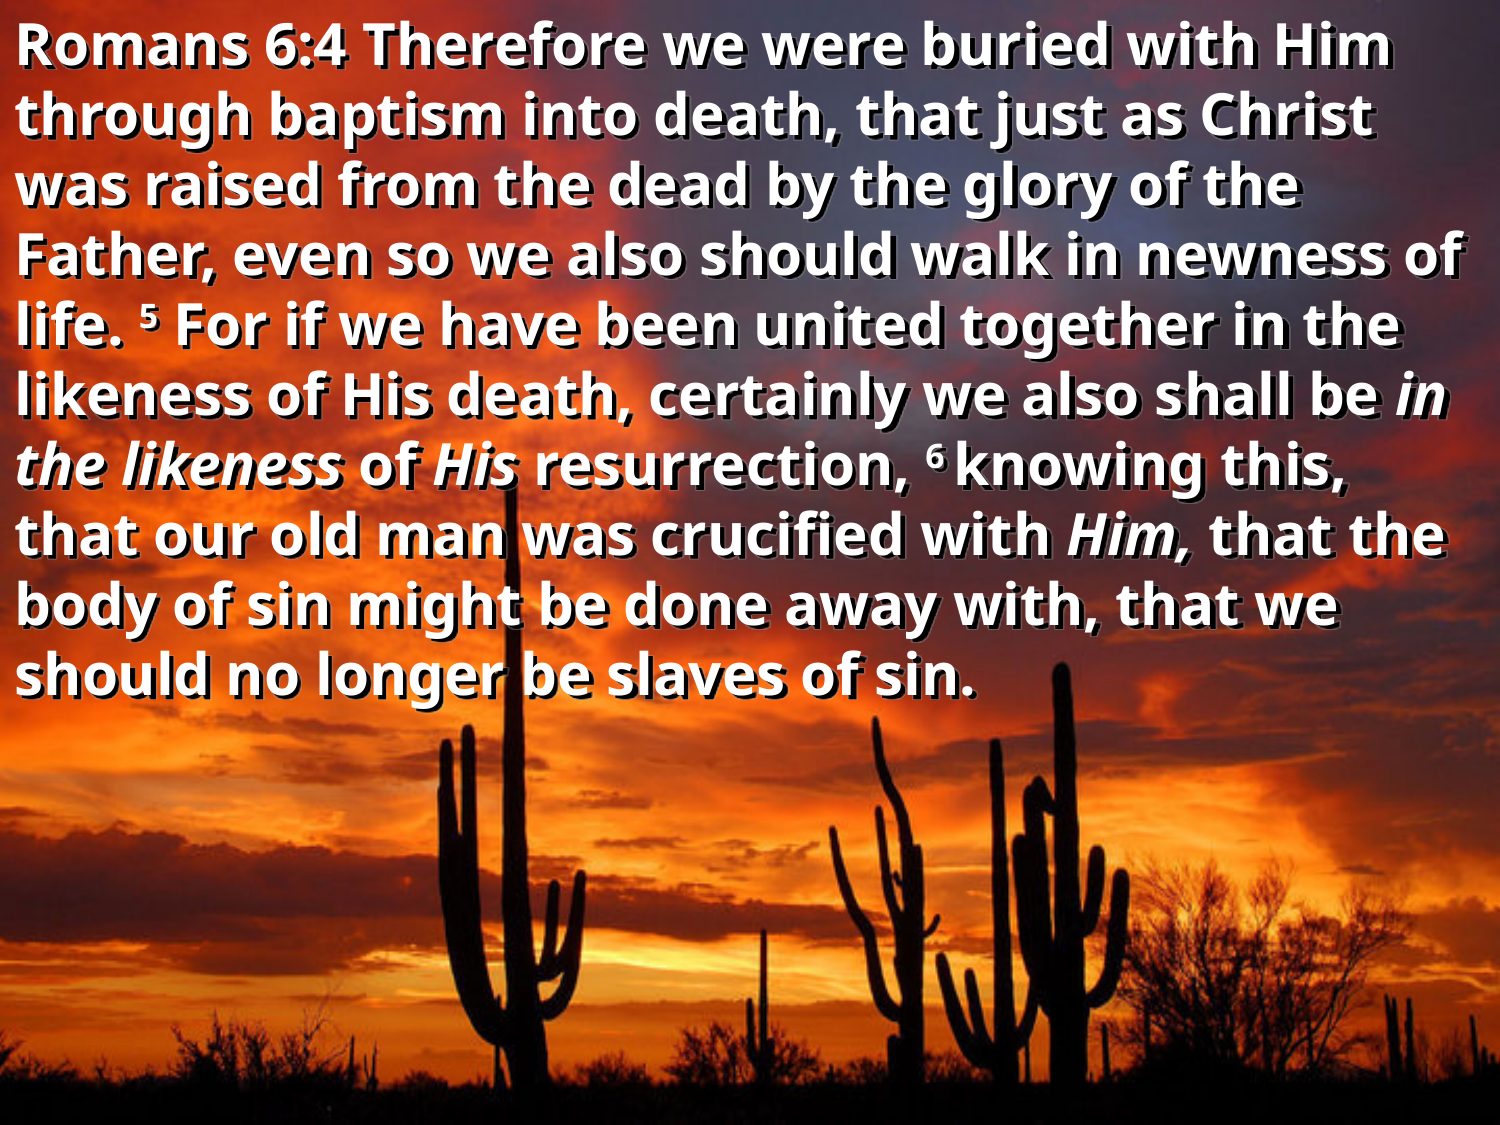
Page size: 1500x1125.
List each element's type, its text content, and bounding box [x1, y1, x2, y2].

text_box Romans 6:4 Therefore we were buried with Him through baptism into death, that just as Christ was raised from the dead by the glory of the Father, even so we also should walk in newness of life. 5 For if we have been united together in the likeness of His death, certainly we also shall be in the likeness of His resurrection, 6 knowing this, that our old man was crucified with Him, that the body of sin might be done away with, that we should no longer be slaves of sin. [0, 0, 1500, 715]
picture [0, 715, 1500, 1125]
